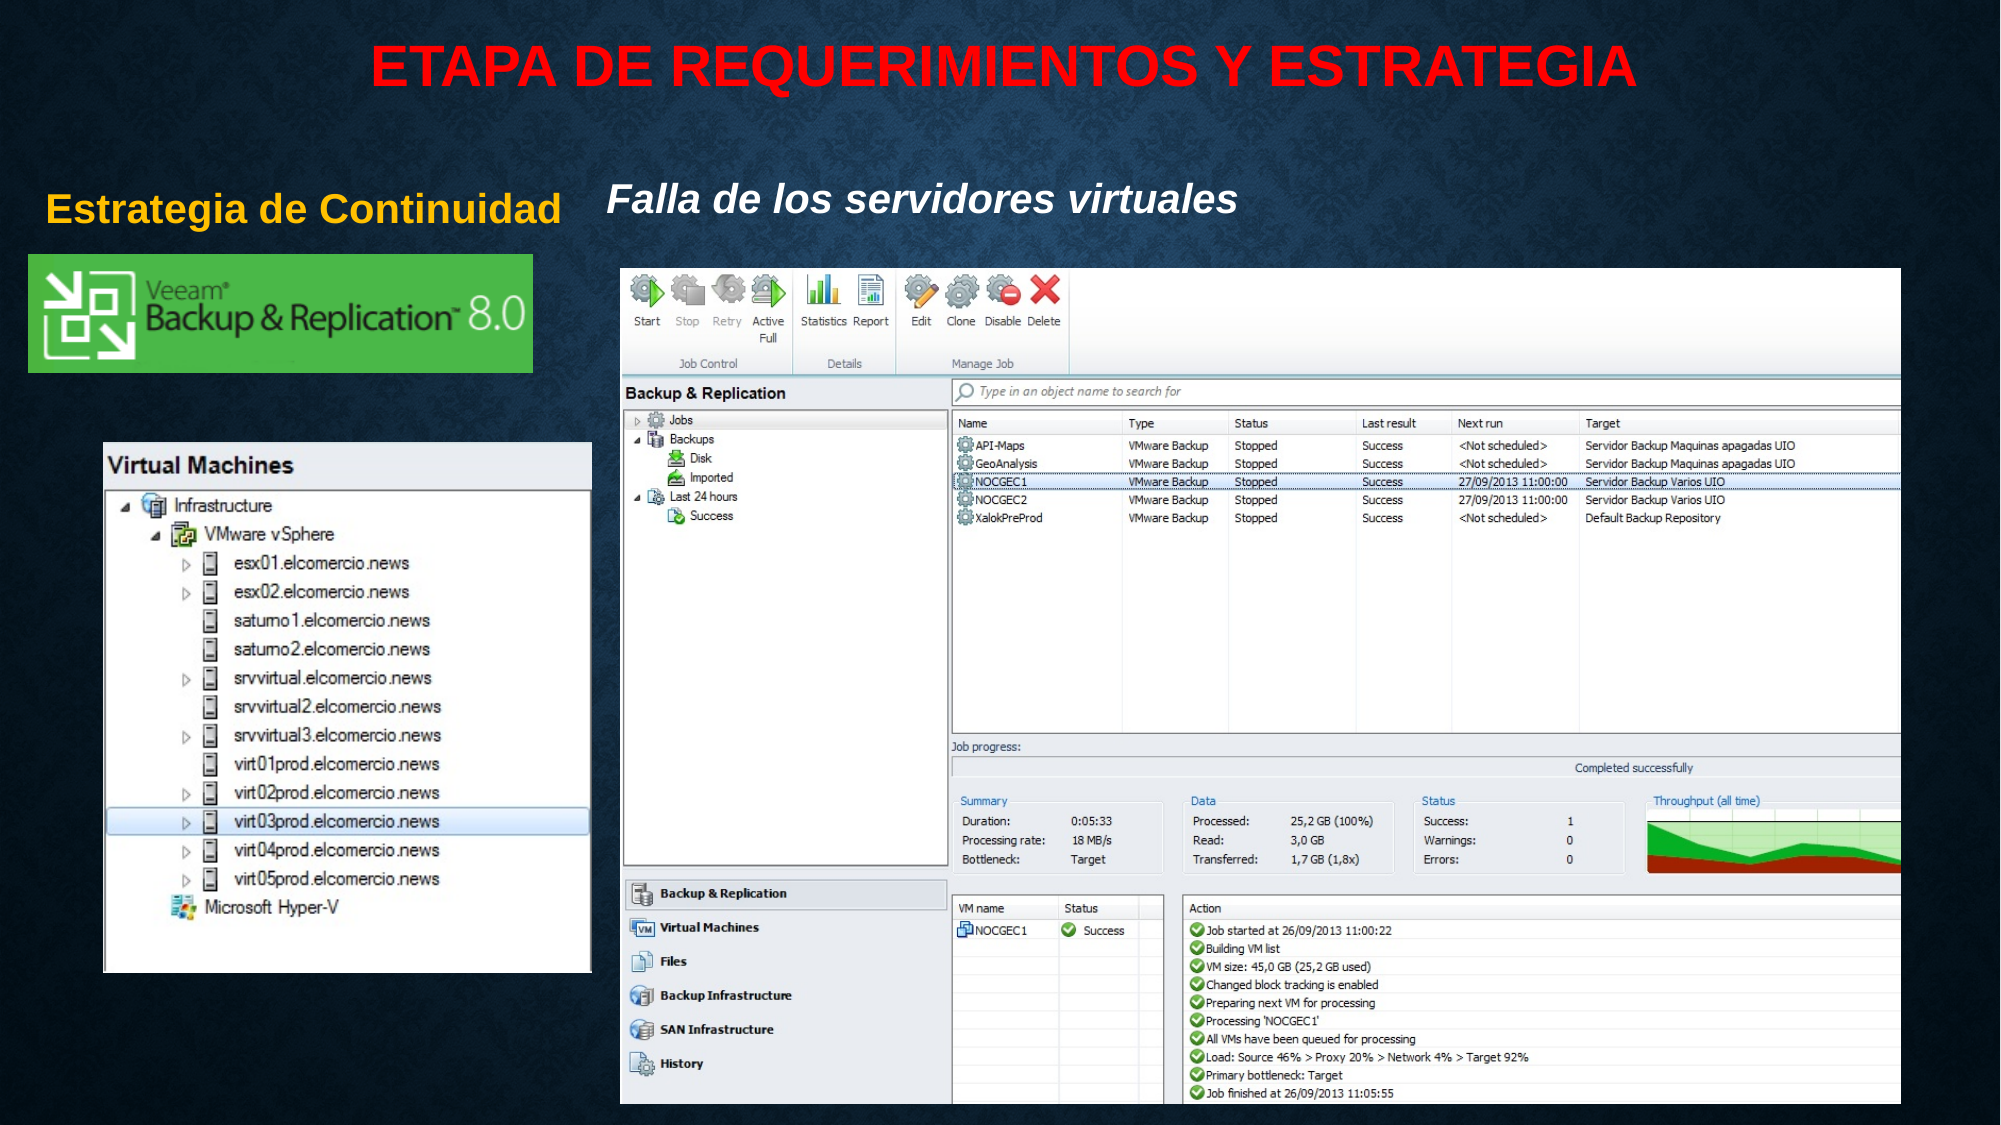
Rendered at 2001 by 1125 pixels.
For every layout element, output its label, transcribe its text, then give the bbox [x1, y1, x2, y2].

picture [620, 268, 1902, 1105]
text_box Falla de los servidores virtuales [591, 164, 1289, 230]
text_box ETAPA DE REQUERIMIENTOS Y ESTRATEGIA [72, 28, 1937, 126]
picture [102, 442, 593, 973]
picture [27, 253, 534, 374]
text_box Estrategia de Continuidad [30, 149, 590, 240]
